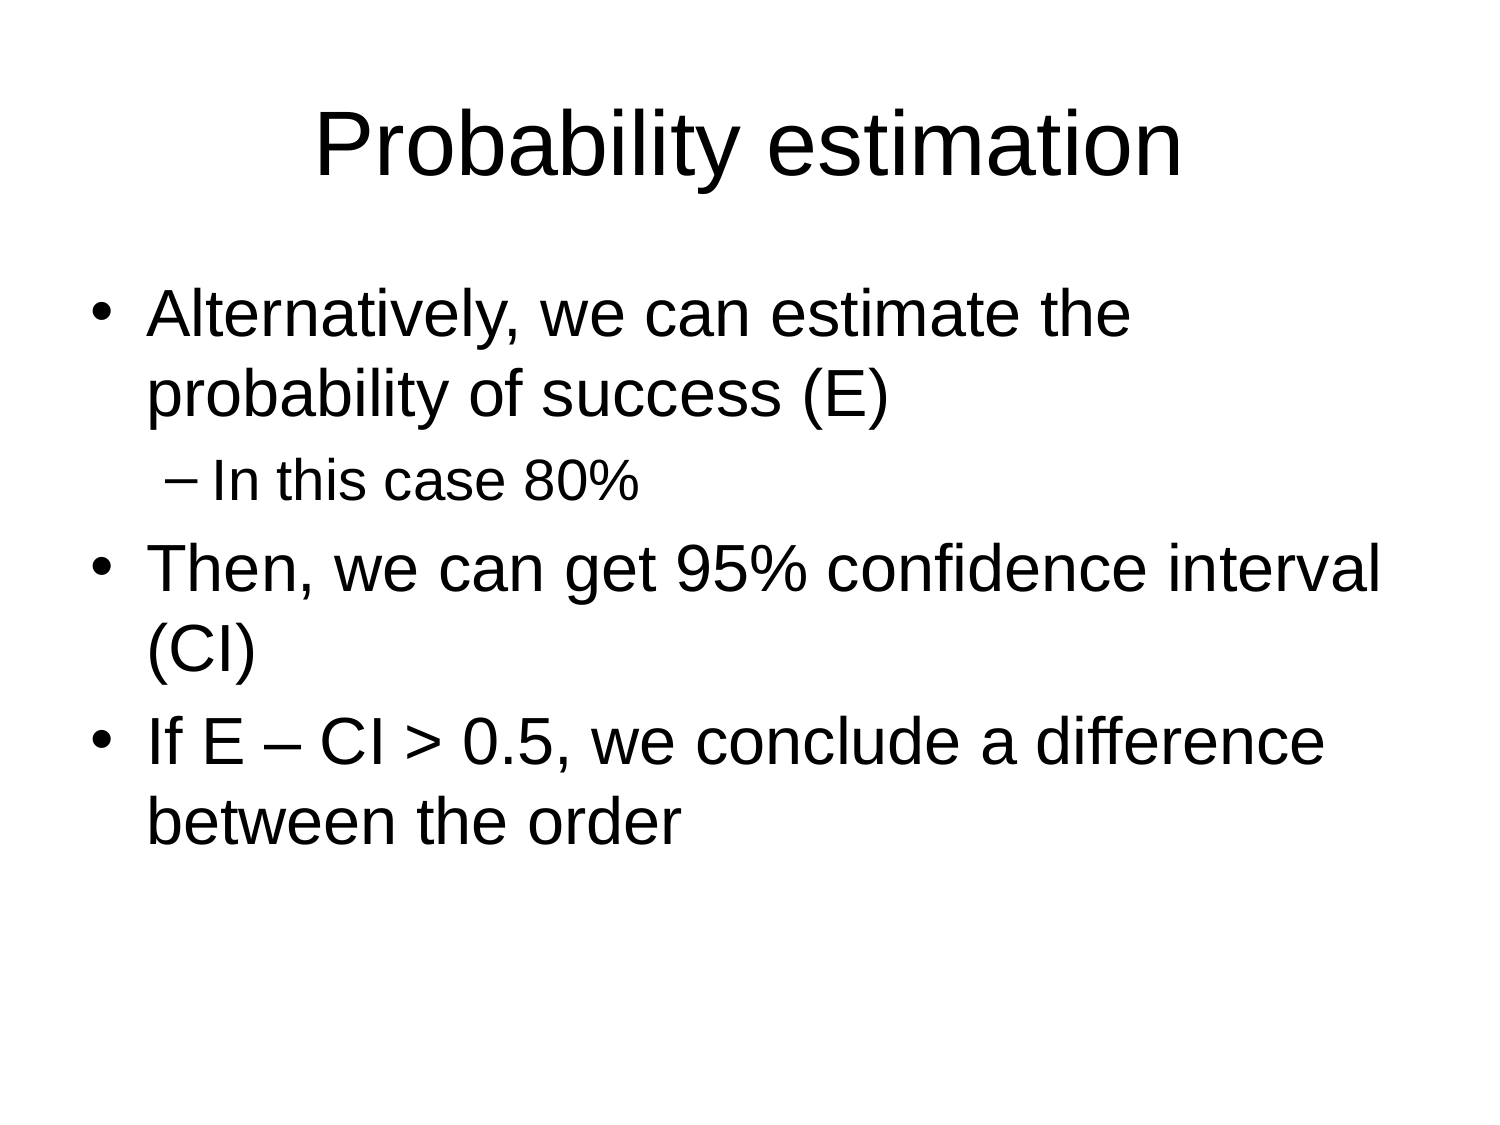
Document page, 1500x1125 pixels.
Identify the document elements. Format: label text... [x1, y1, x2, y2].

list Alternatively, we can estimate the probability of success (E) In this case 80% Then, we can get 95% confidence interval (CI) If E – CI > 0.5, we conclude a difference between the order [75, 262, 1425, 1005]
title Probability estimation [75, 45, 1425, 233]
